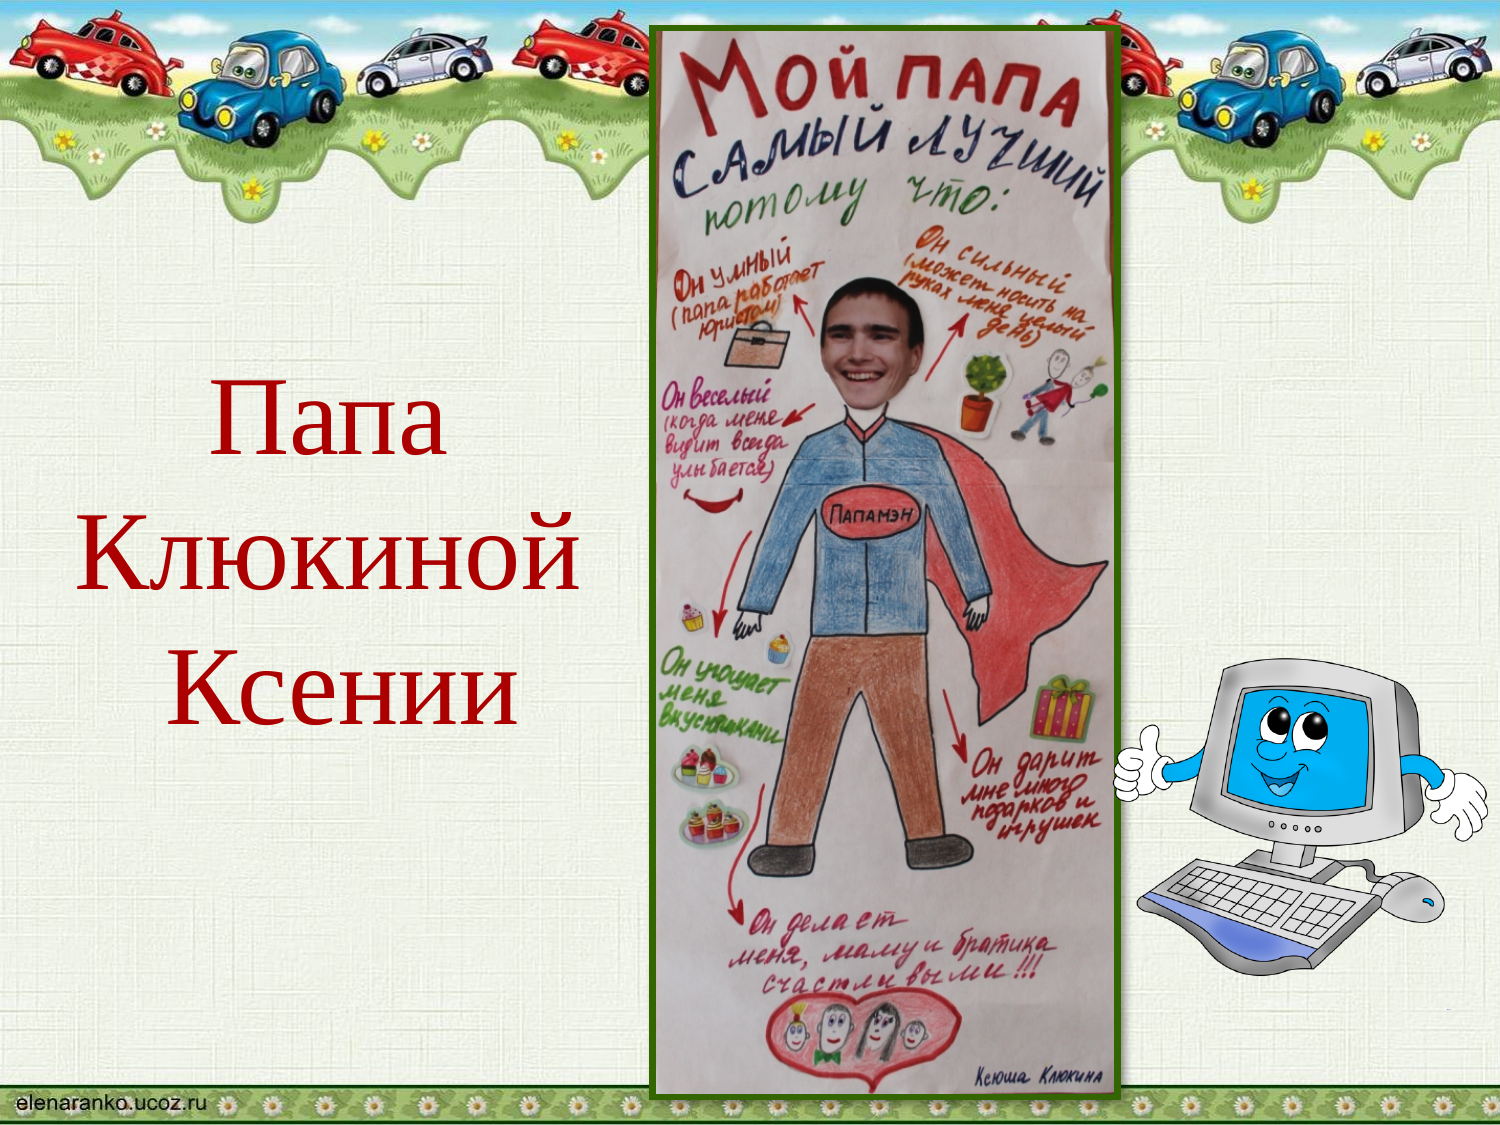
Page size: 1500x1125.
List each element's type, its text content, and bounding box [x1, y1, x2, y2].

picture [0, 0, 1500, 1125]
text_box Папа Клюкиной Ксении [29, 314, 650, 776]
